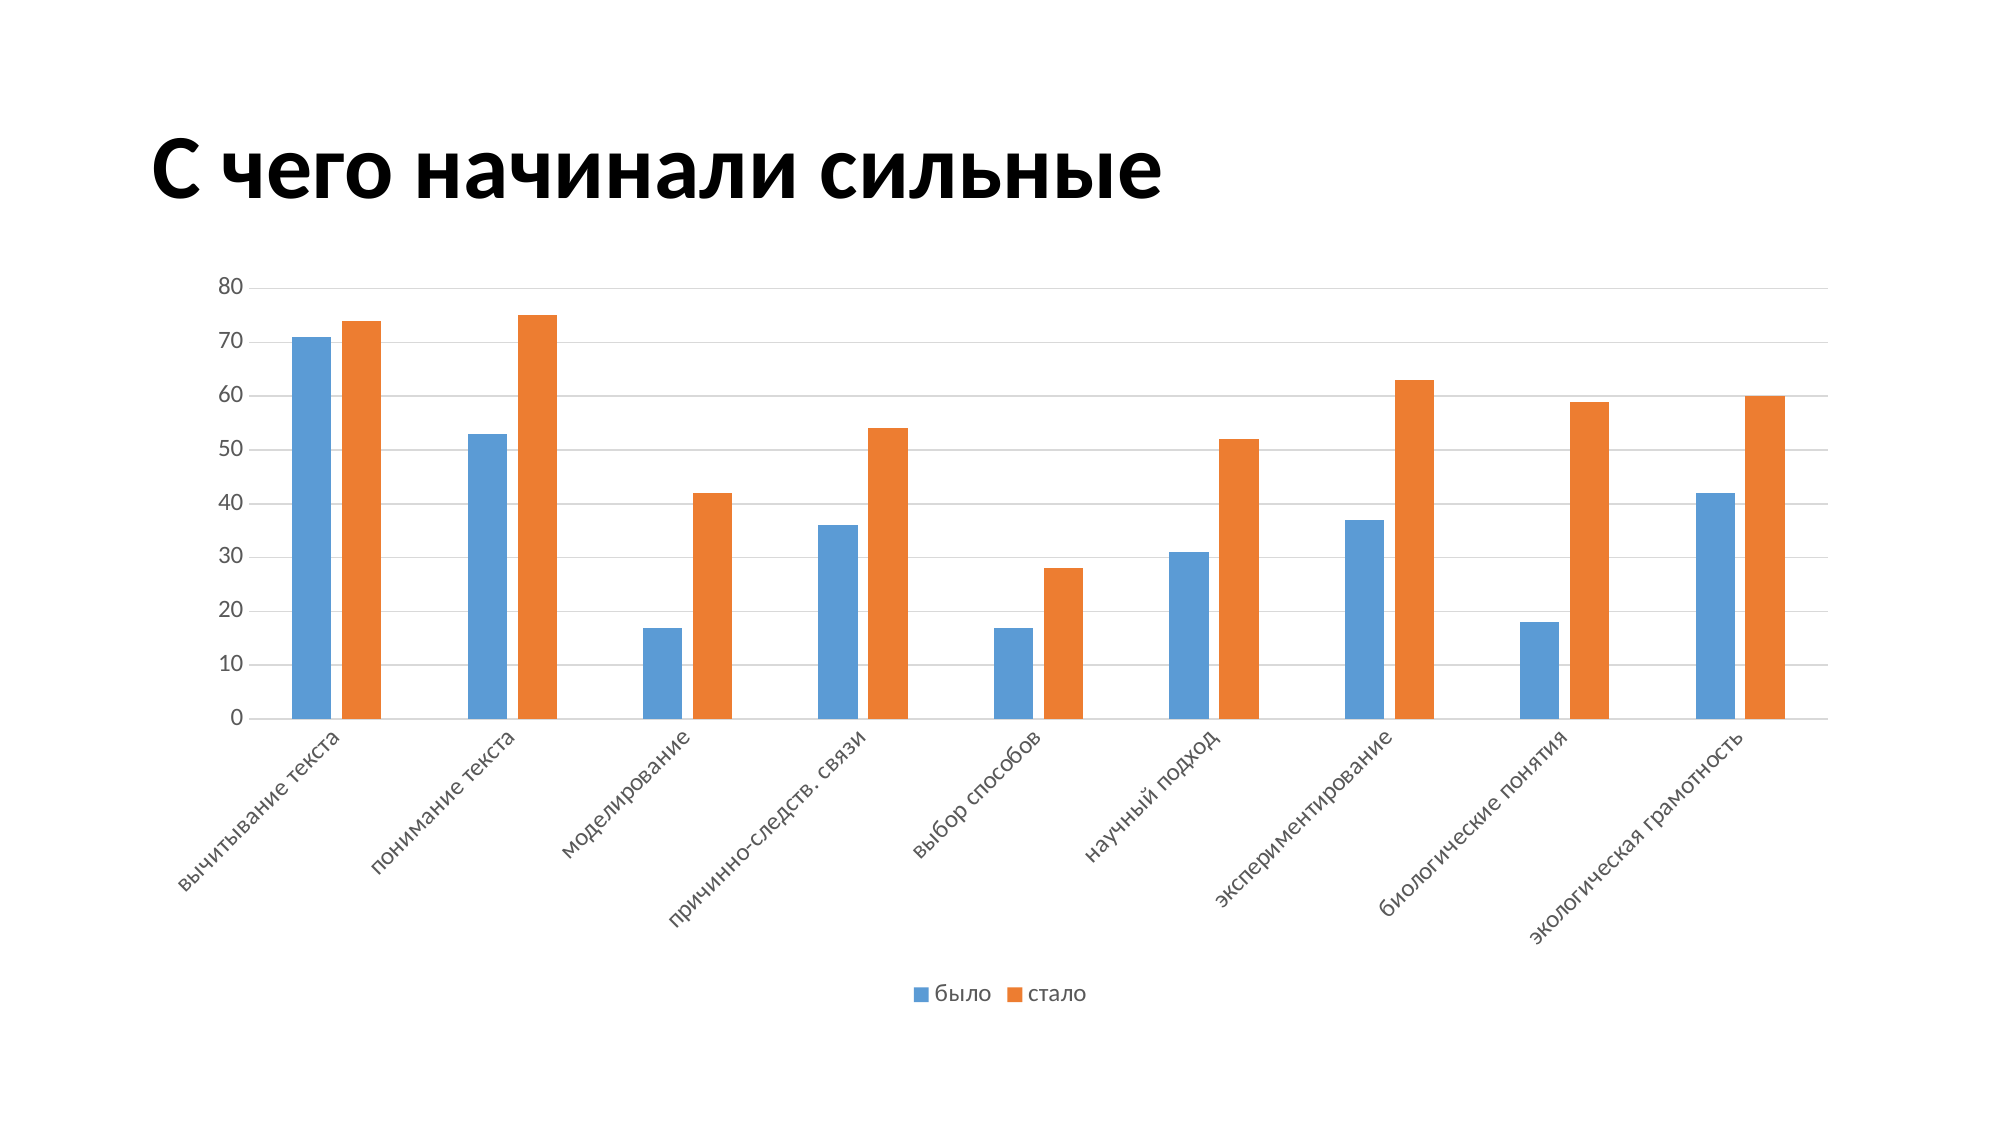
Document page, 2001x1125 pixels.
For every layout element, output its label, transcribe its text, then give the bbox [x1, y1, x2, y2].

chart [137, 260, 1863, 1014]
title С чего начинали сильные [137, 59, 1863, 260]
